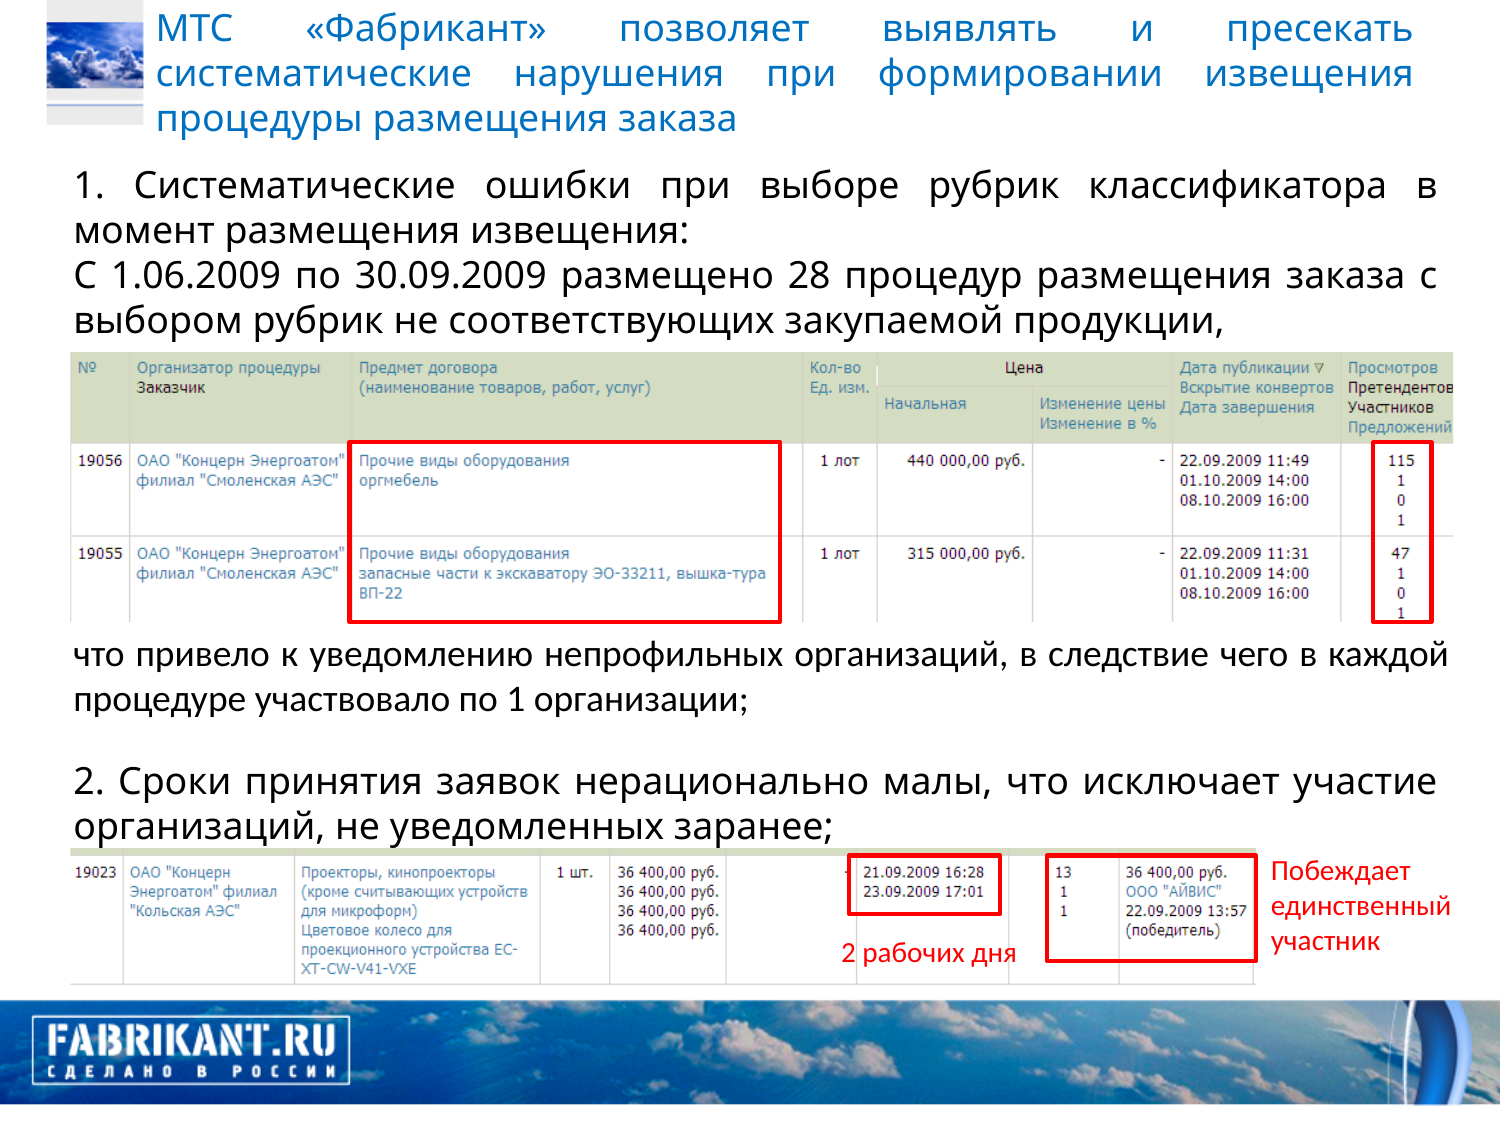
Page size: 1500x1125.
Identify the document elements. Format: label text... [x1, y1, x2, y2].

text_box что привело к уведомлению непрофильных организаций, в следствие чего в каждой процедуре участвовало по 1 организации; [58, 621, 1465, 772]
title МТС «Фабрикант» позволяет выявлять и пресекать систематические нарушения при формировании извещения процедуры размещения заказа [140, 11, 1430, 131]
picture [0, 0, 1500, 1125]
text_box 1. Систематические ошибки при выборе рубрик классификатора в момент размещения извещения: С 1.06.2009 по 30.09.2009 размещено 28 процедур размещения заказа с выбором рубрик не соответствующих закупаемой продукции, [58, 153, 1453, 348]
text_box 2. Сроки принятия заявок нерационально малы, что исключает участие организаций, не уведомленных заранее; [58, 749, 1453, 855]
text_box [70, 843, 1500, 985]
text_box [70, 352, 1454, 623]
